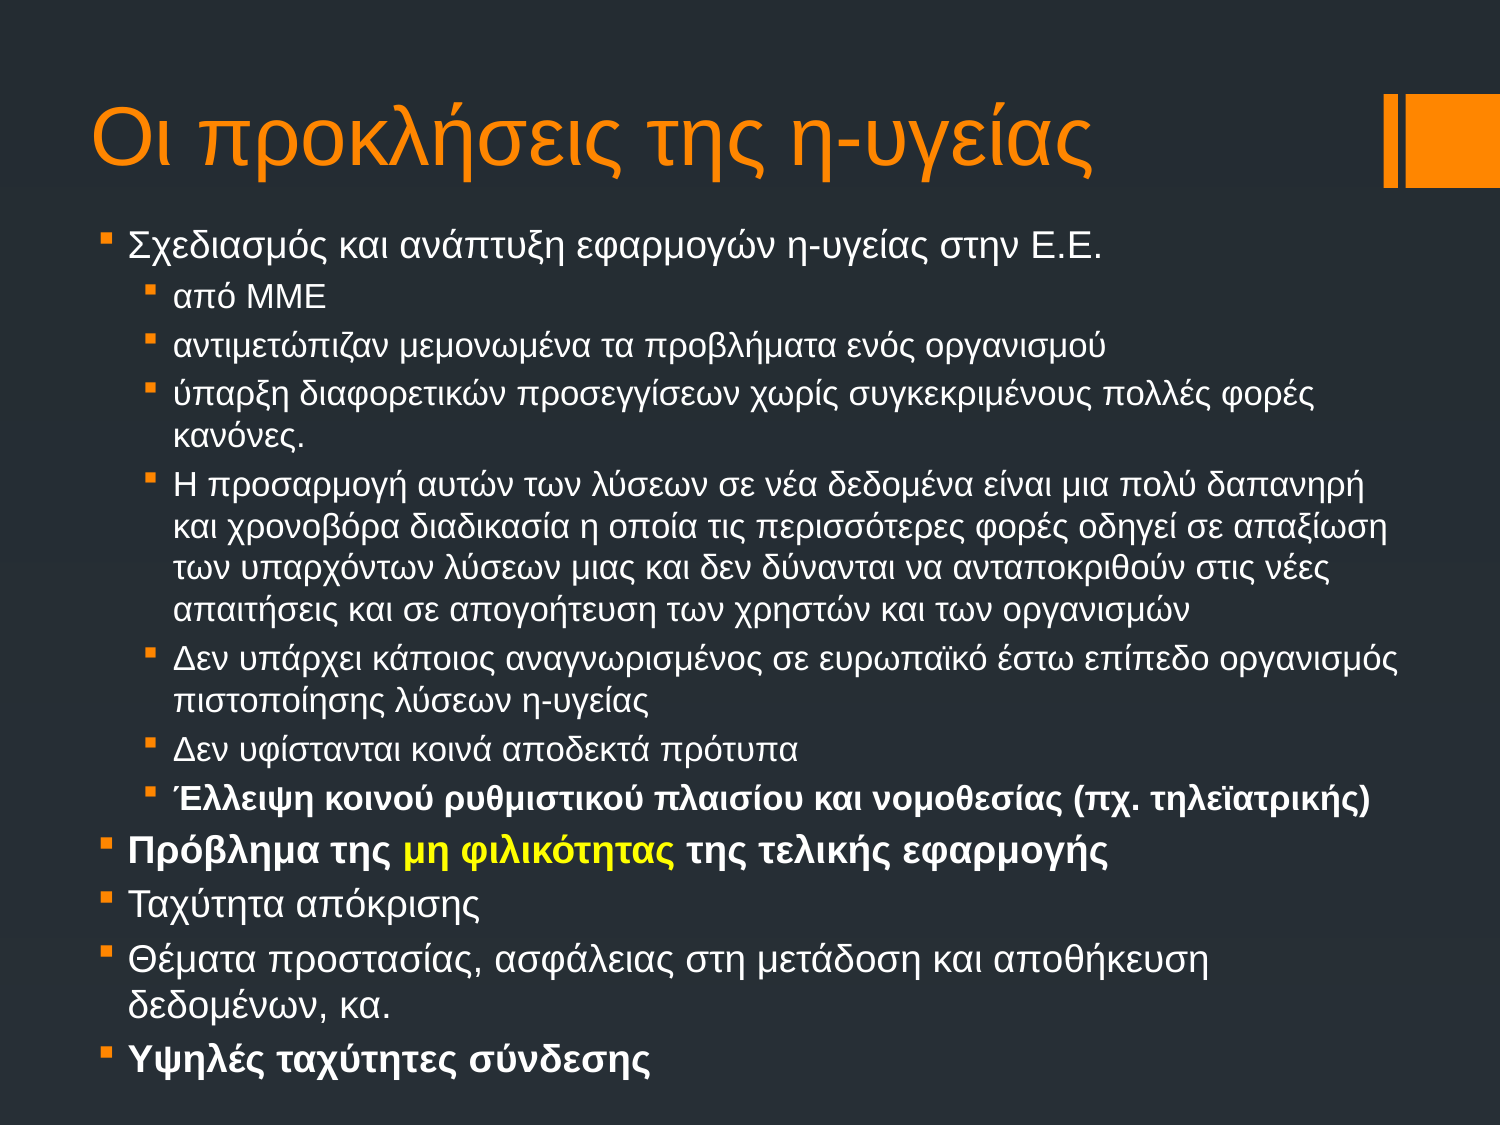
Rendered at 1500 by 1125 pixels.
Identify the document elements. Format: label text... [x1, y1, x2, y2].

title Οι προκλήσεις της η-υγείας [75, 0, 1350, 190]
list Σχεδιασμός και ανάπτυξη εφαρμογών η-υγείας στην Ε.Ε. από ΜΜΕ αντιμετώπιζαν μεμονωμένα τα προβλήματα ενός οργανισμού ύπαρξη διαφορετικών προσεγγίσεων χωρίς συγκεκριμένους πολλές φορές κανόνες. Η προσαρμογή αυτών των λύσεων σε νέα δεδομένα είναι μια πολύ δαπανηρή και χρονοβόρα διαδικασία η οποία τις περισσότερες φορές οδηγεί σε απαξίωση των υπαρχόντων λύσεων μιας και δεν δύνανται να ανταποκριθούν στις νέες απαιτήσεις και σε απογοήτευση των χρηστών και των οργανισμών Δεν υπάρχει κάποιος αναγνωρισμένος σε ευρωπαϊκό έστω επίπεδο οργανισμός πιστοποίησης λύσεων η-υγείας Δεν υφίστανται κοινά αποδεκτά πρότυπα Έλλειψη κοινού ρυθμιστικού πλαισίου και νομοθεσίας (πχ. τηλεϊατρικής) Πρόβλημα της μη φιλικότητας της τελικής εφαρμογής Ταχύτητα απόκρισης Θέματα προστασίας, ασφάλειας στη μετάδοση και αποθήκευση δεδομένων, κα. Υψηλές ταχύτητες σύνδεσης [75, 212, 1425, 1100]
